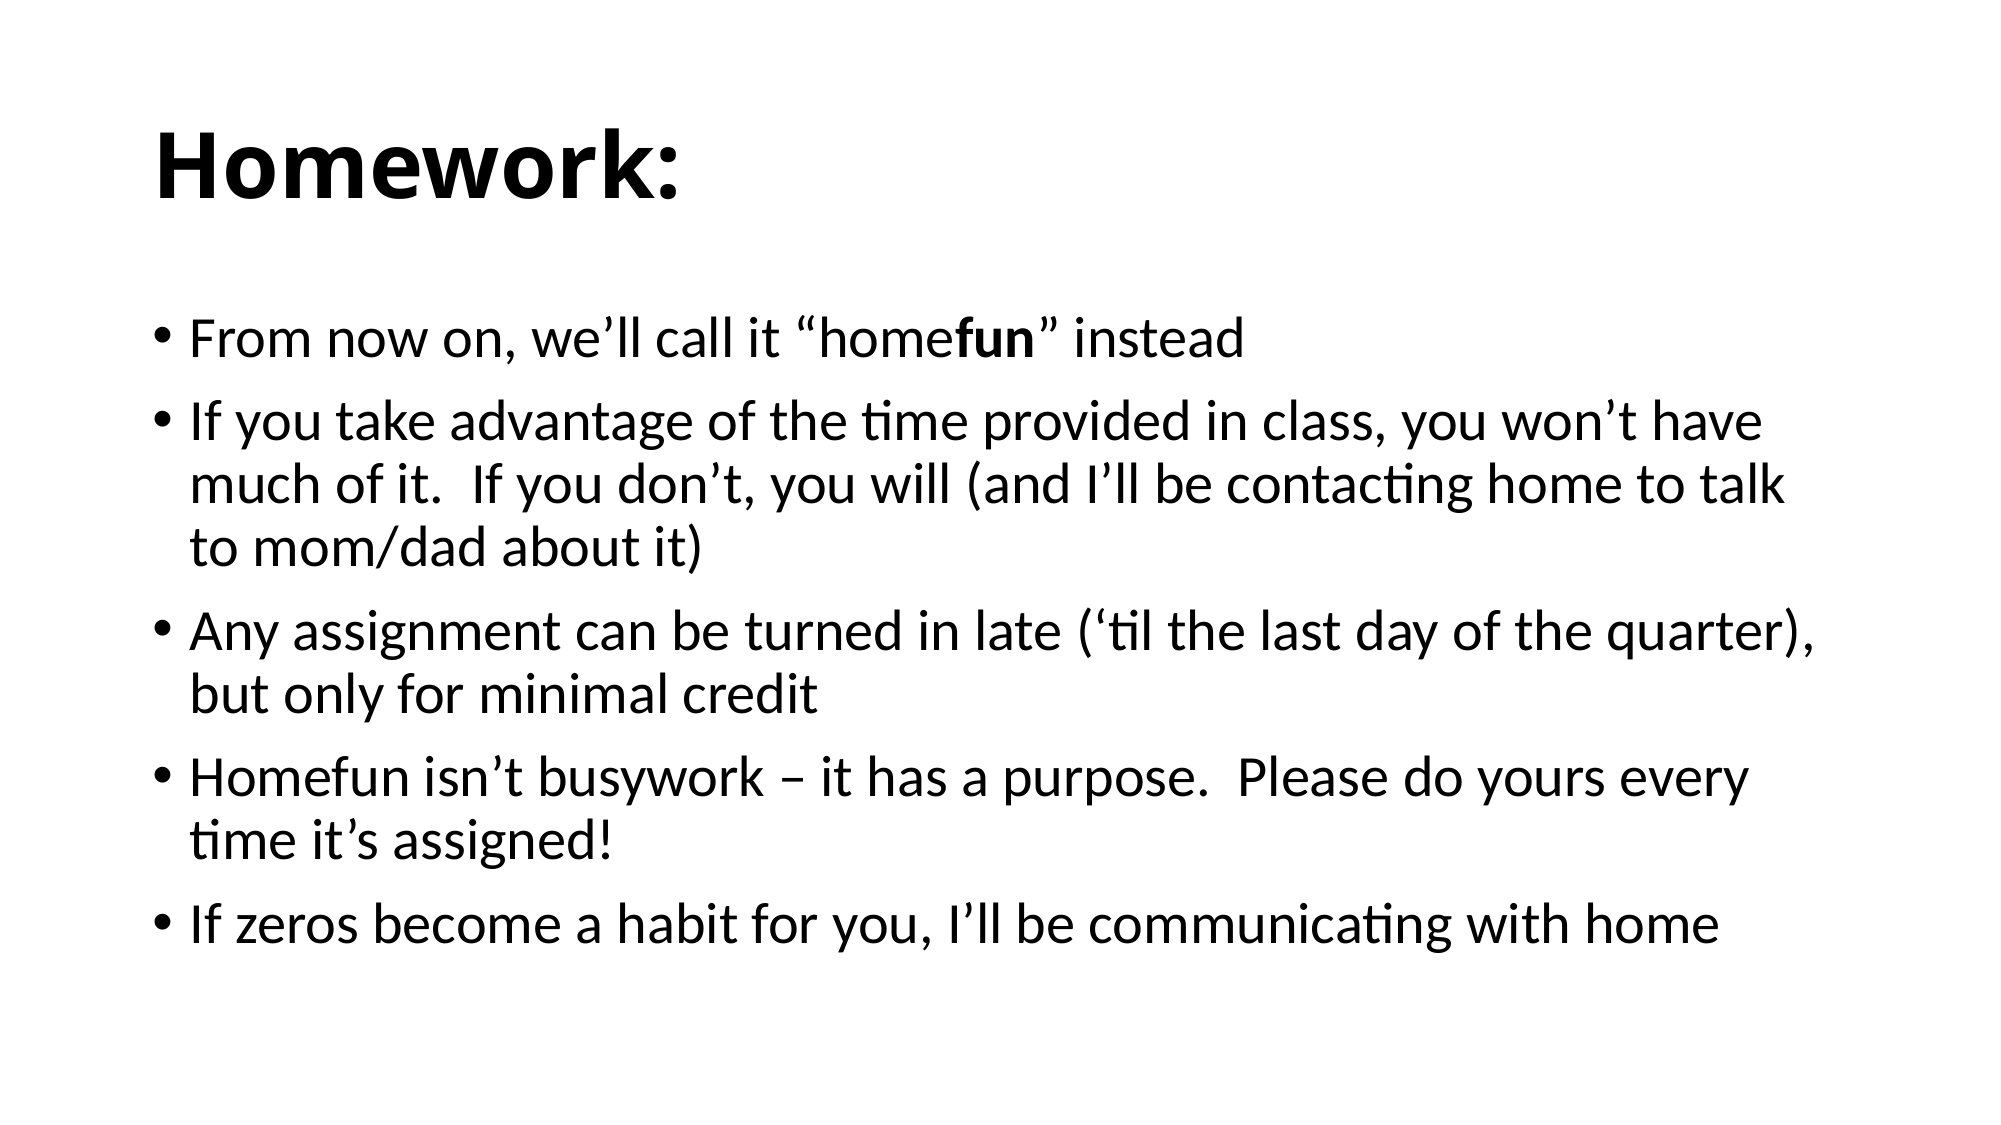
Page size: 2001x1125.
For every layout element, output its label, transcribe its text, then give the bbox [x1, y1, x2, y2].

list From now on, we’ll call it “homefun” instead If you take advantage of the time provided in class, you won’t have much of it. If you don’t, you will (and I’ll be contacting home to talk to mom/dad about it) Any assignment can be turned in late (‘til the last day of the quarter), but only for minimal credit Homefun isn’t busywork – it has a purpose. Please do yours every time it’s assigned! If zeros become a habit for you, I’ll be communicating with home [137, 299, 1863, 1014]
title Homework: [137, 59, 1863, 278]
